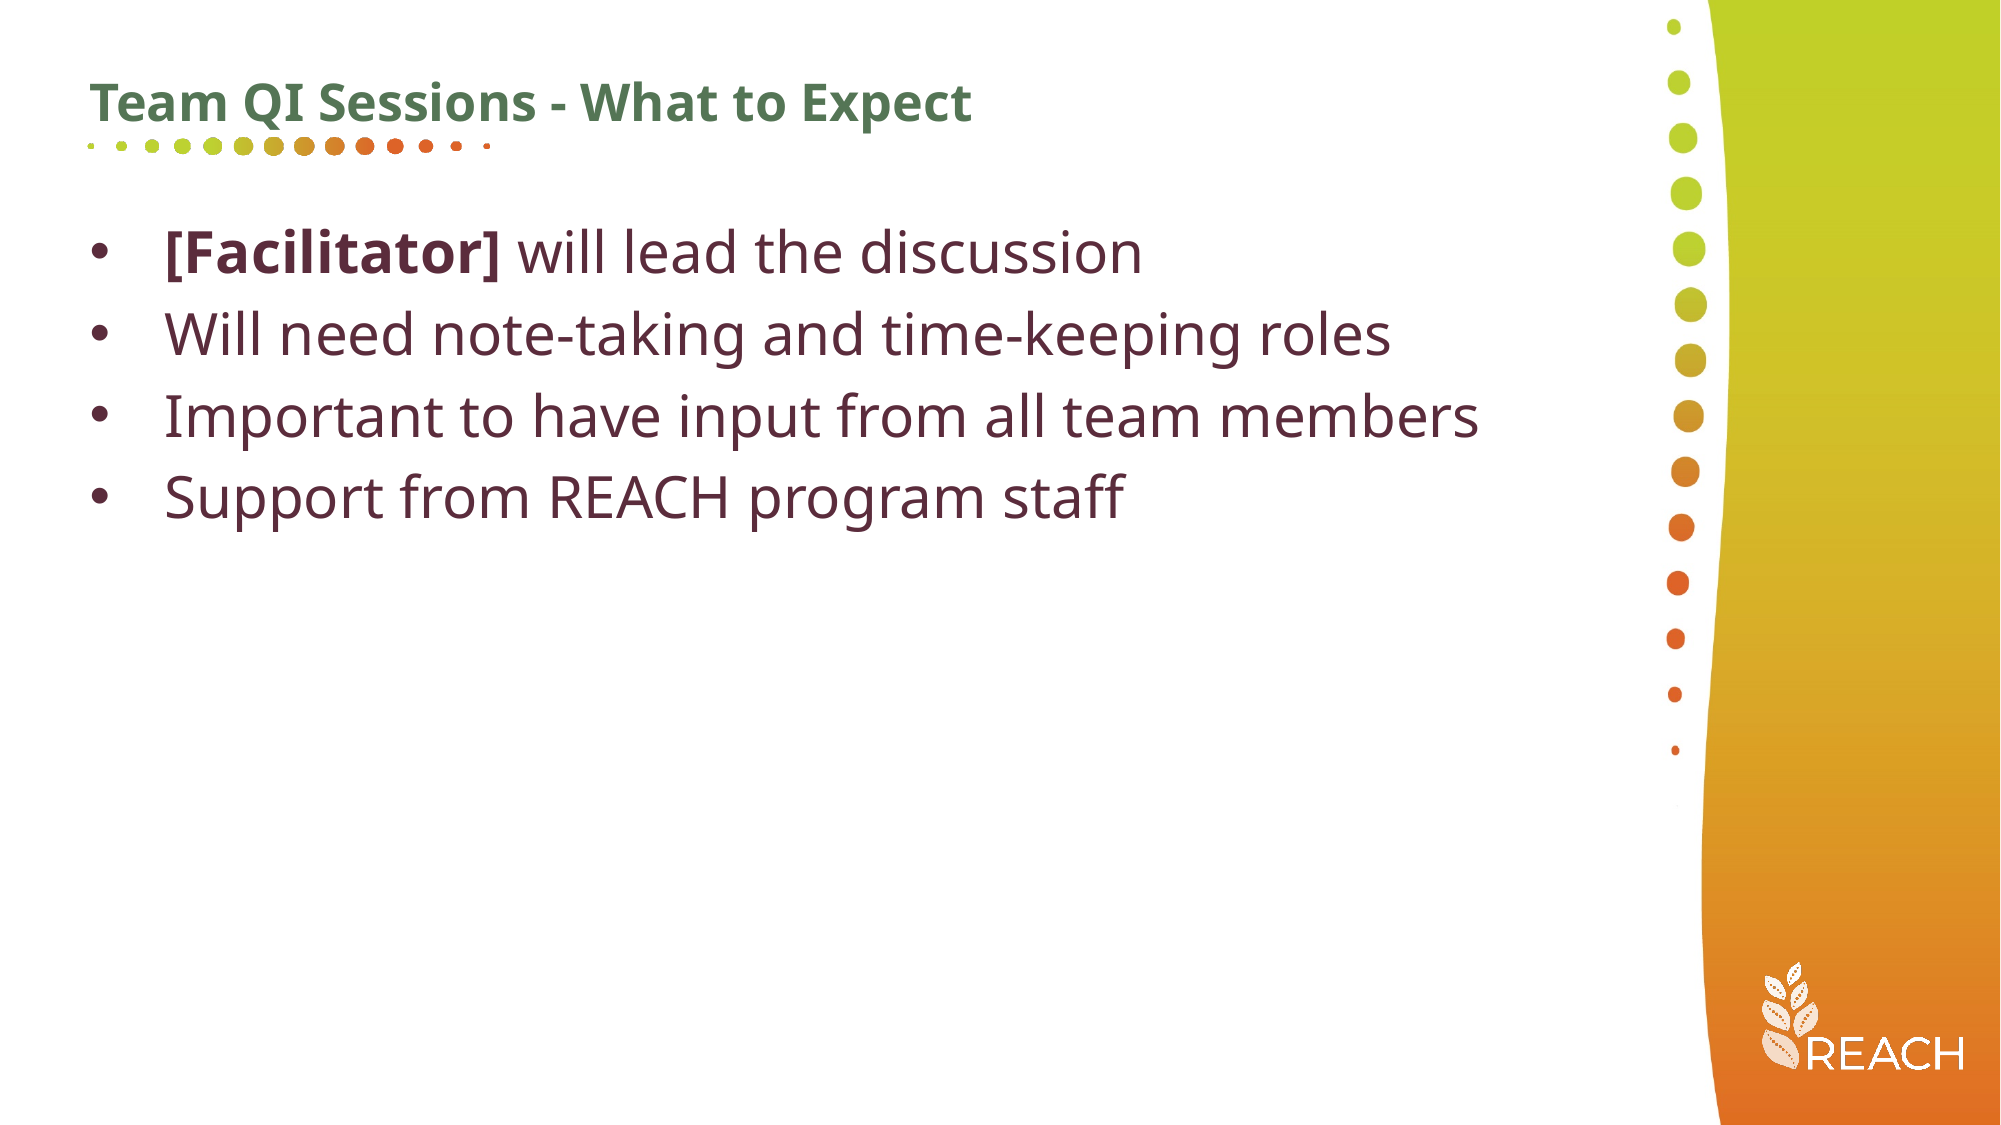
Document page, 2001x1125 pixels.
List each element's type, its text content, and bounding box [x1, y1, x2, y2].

picture [48, 117, 535, 175]
list Team QI Sessions - What to Expect [75, 62, 1563, 138]
list [Facilitator] will lead the discussion Will need note-taking and time-keeping roles Important to have input from all team members Support from REACH program staff [74, 208, 1508, 957]
picture [1650, 0, 2001, 1125]
